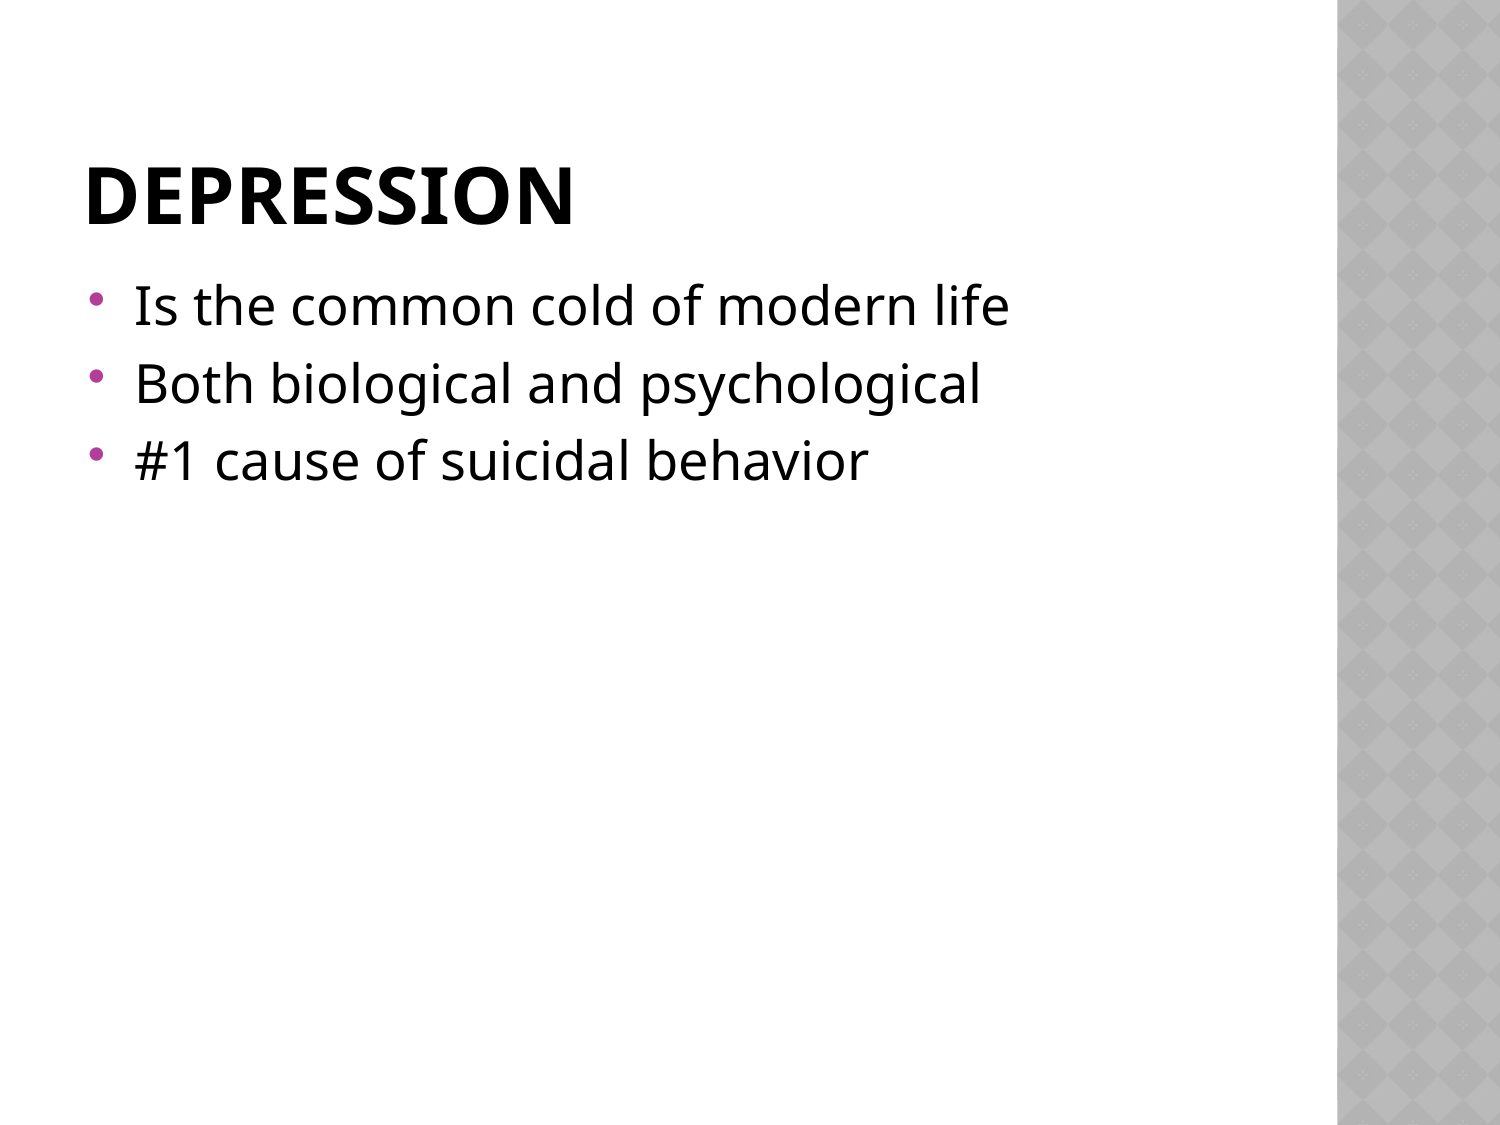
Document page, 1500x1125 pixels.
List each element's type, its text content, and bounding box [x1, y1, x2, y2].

title Depression [75, 52, 1263, 240]
list Is the common cold of modern life Both biological and psychological #1 cause of suicidal behavior [75, 264, 1263, 1059]
